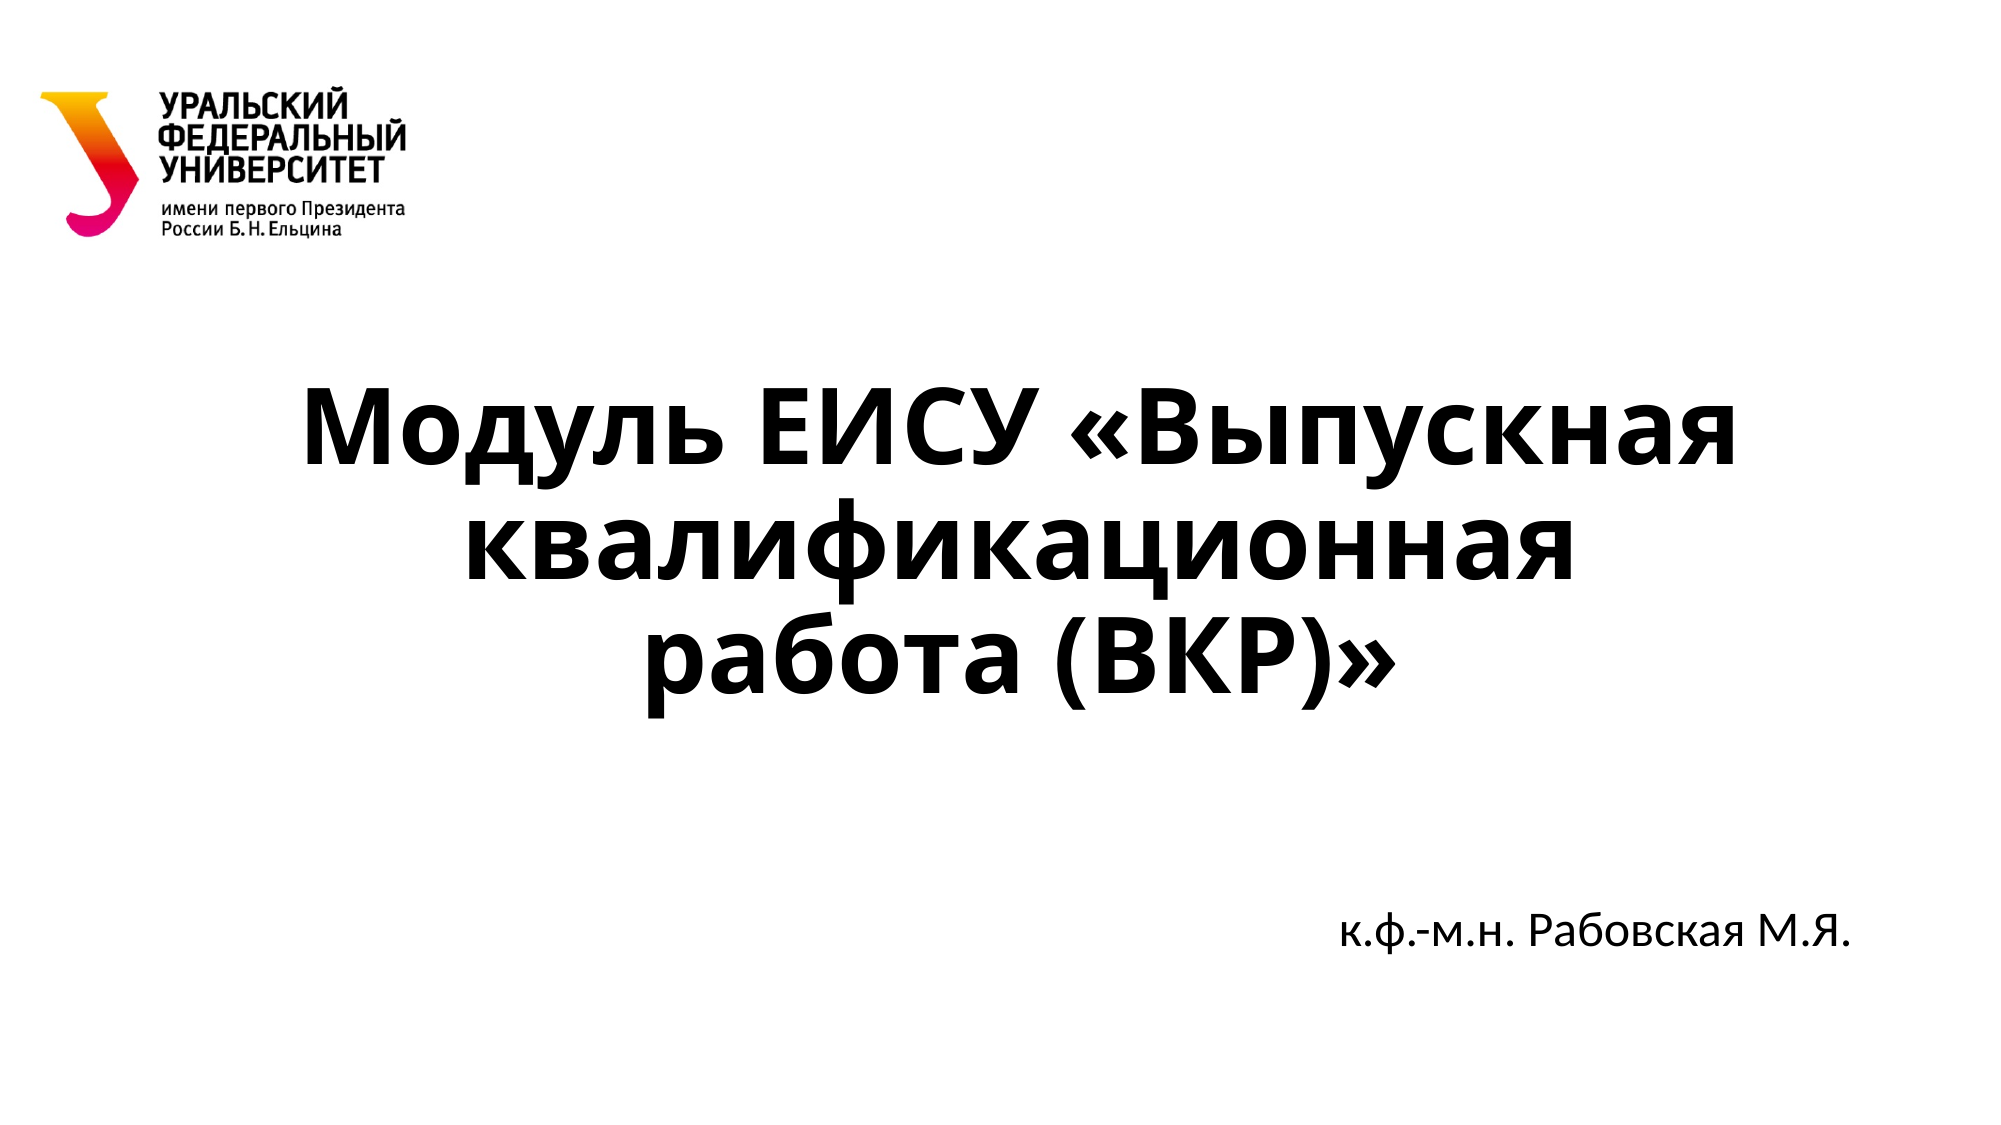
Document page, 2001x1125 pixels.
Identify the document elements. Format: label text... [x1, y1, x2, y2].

picture [21, 23, 427, 311]
subtitle к.ф.-м.н. Рабовская М.Я. [249, 590, 1868, 1032]
title Модуль ЕИСУ «Выпускная квалификационная работа (ВКР)» [270, 332, 1771, 590]
